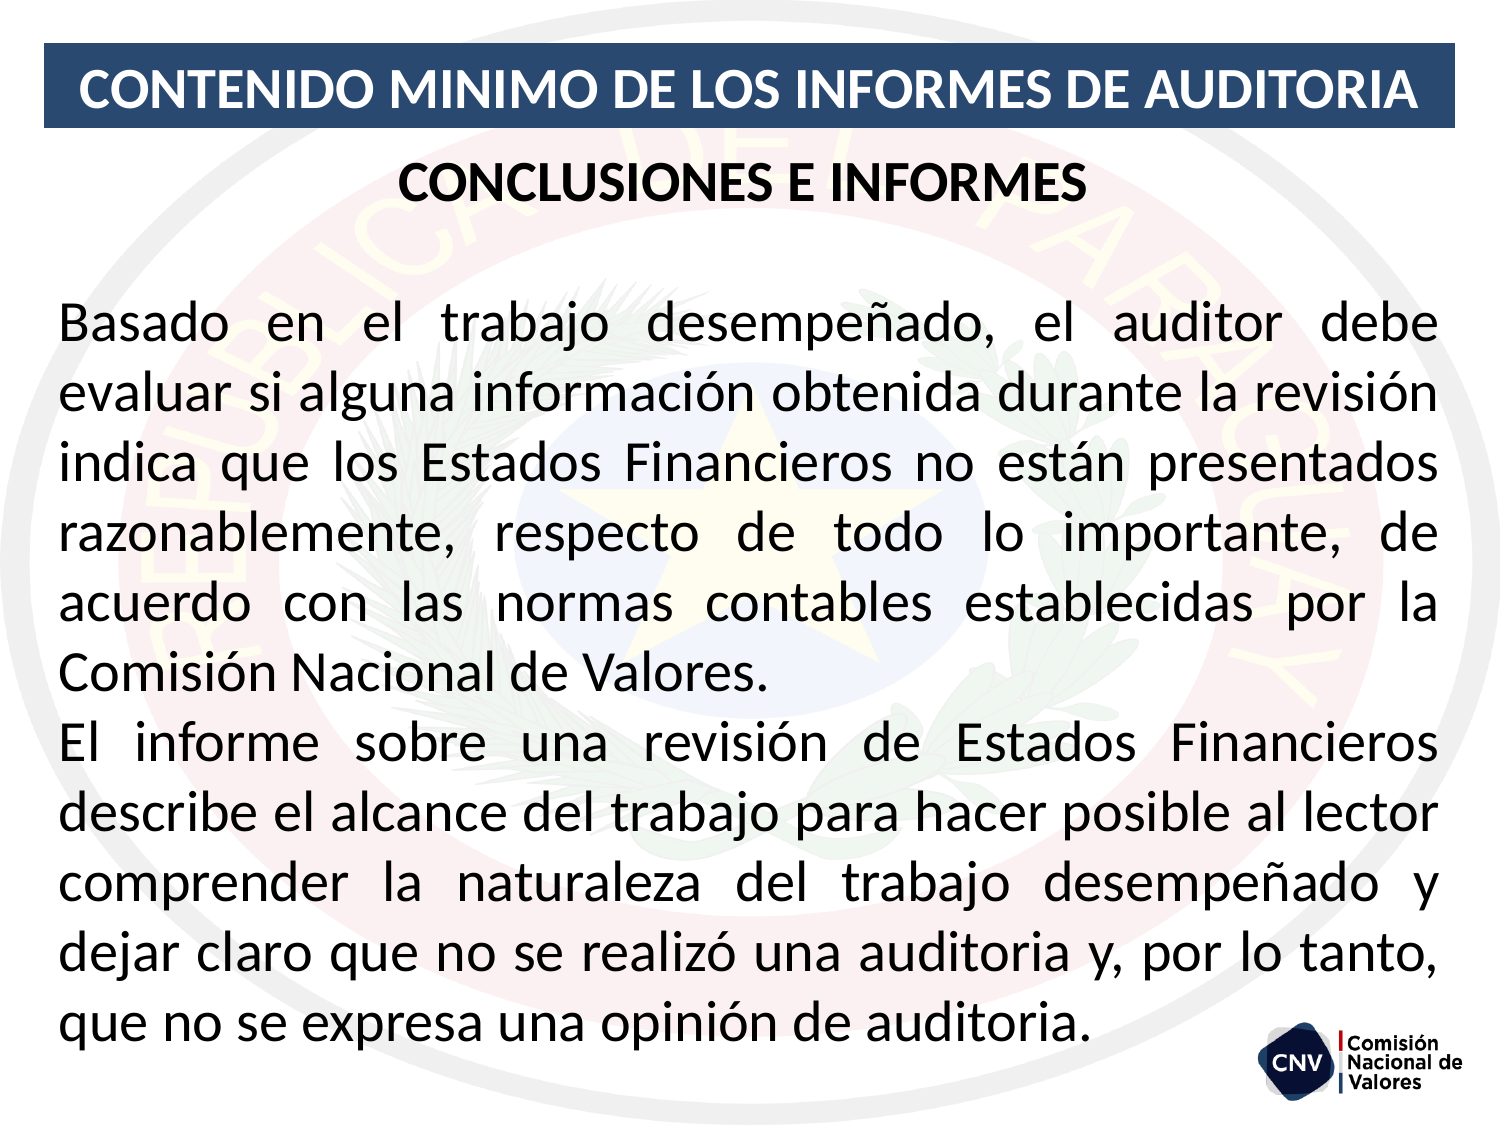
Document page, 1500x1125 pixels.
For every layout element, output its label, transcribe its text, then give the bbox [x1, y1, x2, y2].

picture [1204, 977, 1500, 1125]
text_box CONTENIDO MINIMO DE LOS INFORMES DE AUDITORIA [44, 43, 1455, 128]
text_box CONCLUSIONES E INFORMES Basado en el trabajo desempeñado, el auditor debe evaluar si alguna información obtenida durante la revisión indica que los Estados Financieros no están presentados razonablemente, respecto de todo lo importante, de acuerdo con las normas contables establecidas por la Comisión Nacional de Valores. El informe sobre una revisión de Estados Financieros describe el alcance del trabajo para hacer posible al lector comprender la naturaleza del trabajo desempeñado y dejar claro que no se realizó una auditoria y, por lo tanto, que no se expresa una opinión de auditoria. [44, 136, 1455, 1061]
